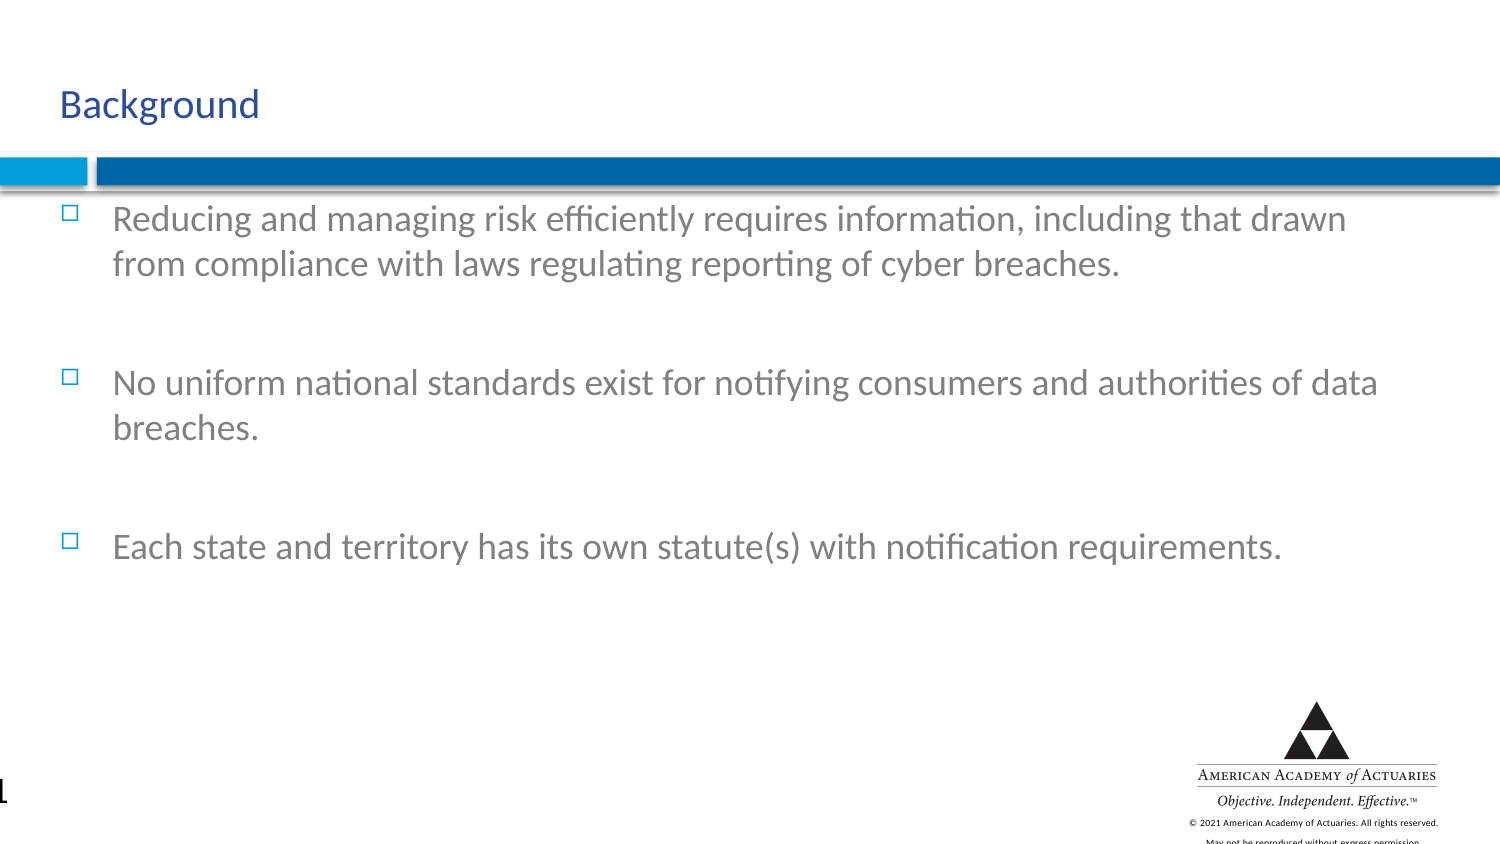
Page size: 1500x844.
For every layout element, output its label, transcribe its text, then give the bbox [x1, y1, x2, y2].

list Reducing and managing risk efficiently requires information, including that drawn from compliance with laws regulating reporting of cyber breaches. No uniform national standards exist for notifying consumers and authorities of data breaches. Each state and territory has its own statute(s) with notification requirements. [45, 185, 1434, 802]
title Background [44, 41, 1271, 162]
